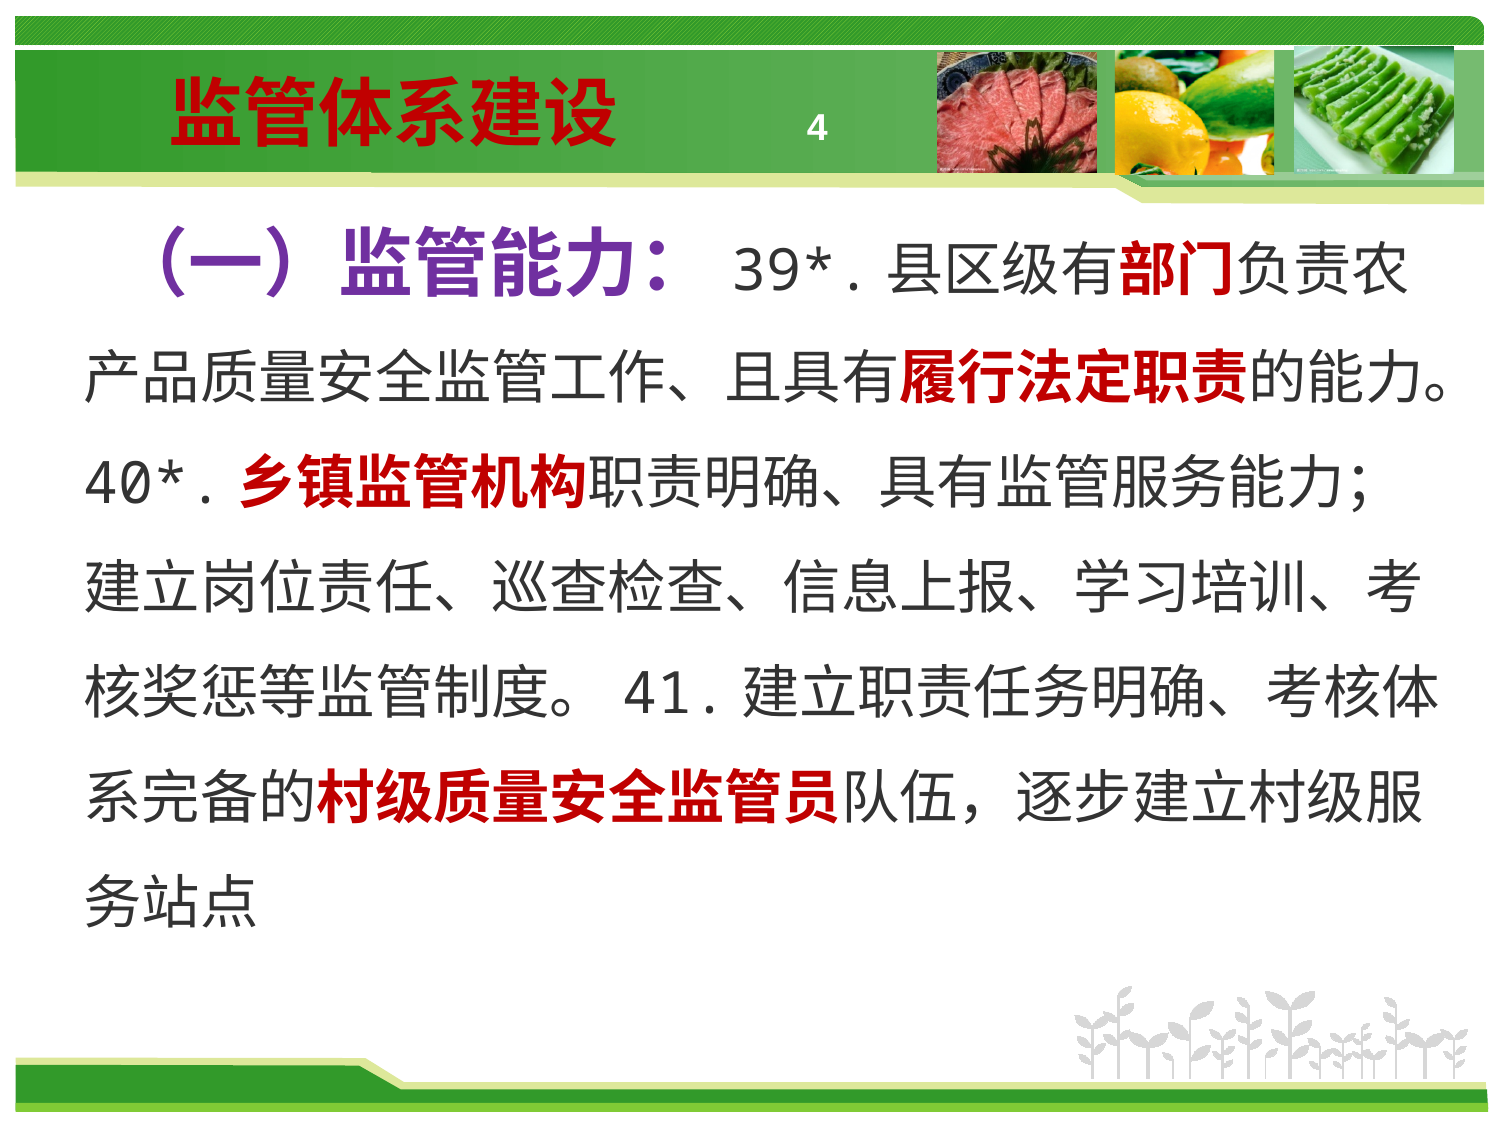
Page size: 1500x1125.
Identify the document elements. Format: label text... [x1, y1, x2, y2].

picture [1294, 46, 1454, 162]
title 监管体系建设 4 [0, 38, 1188, 182]
picture [1188, 50, 1275, 162]
list （一）监管能力：39*.县区级有部门负责农产品质量安全监管工作、且具有履行法定职责的能力。40*.乡镇监管机构职责明确、具有监管服务能力；建立岗位责任、巡查检查、信息上报、学习培训、考核奖惩等监管制度。41.建立职责任务明确、考核体系完备的村级质量安全监管员队伍，逐步建立村级服务站点 [12, 162, 1456, 1034]
